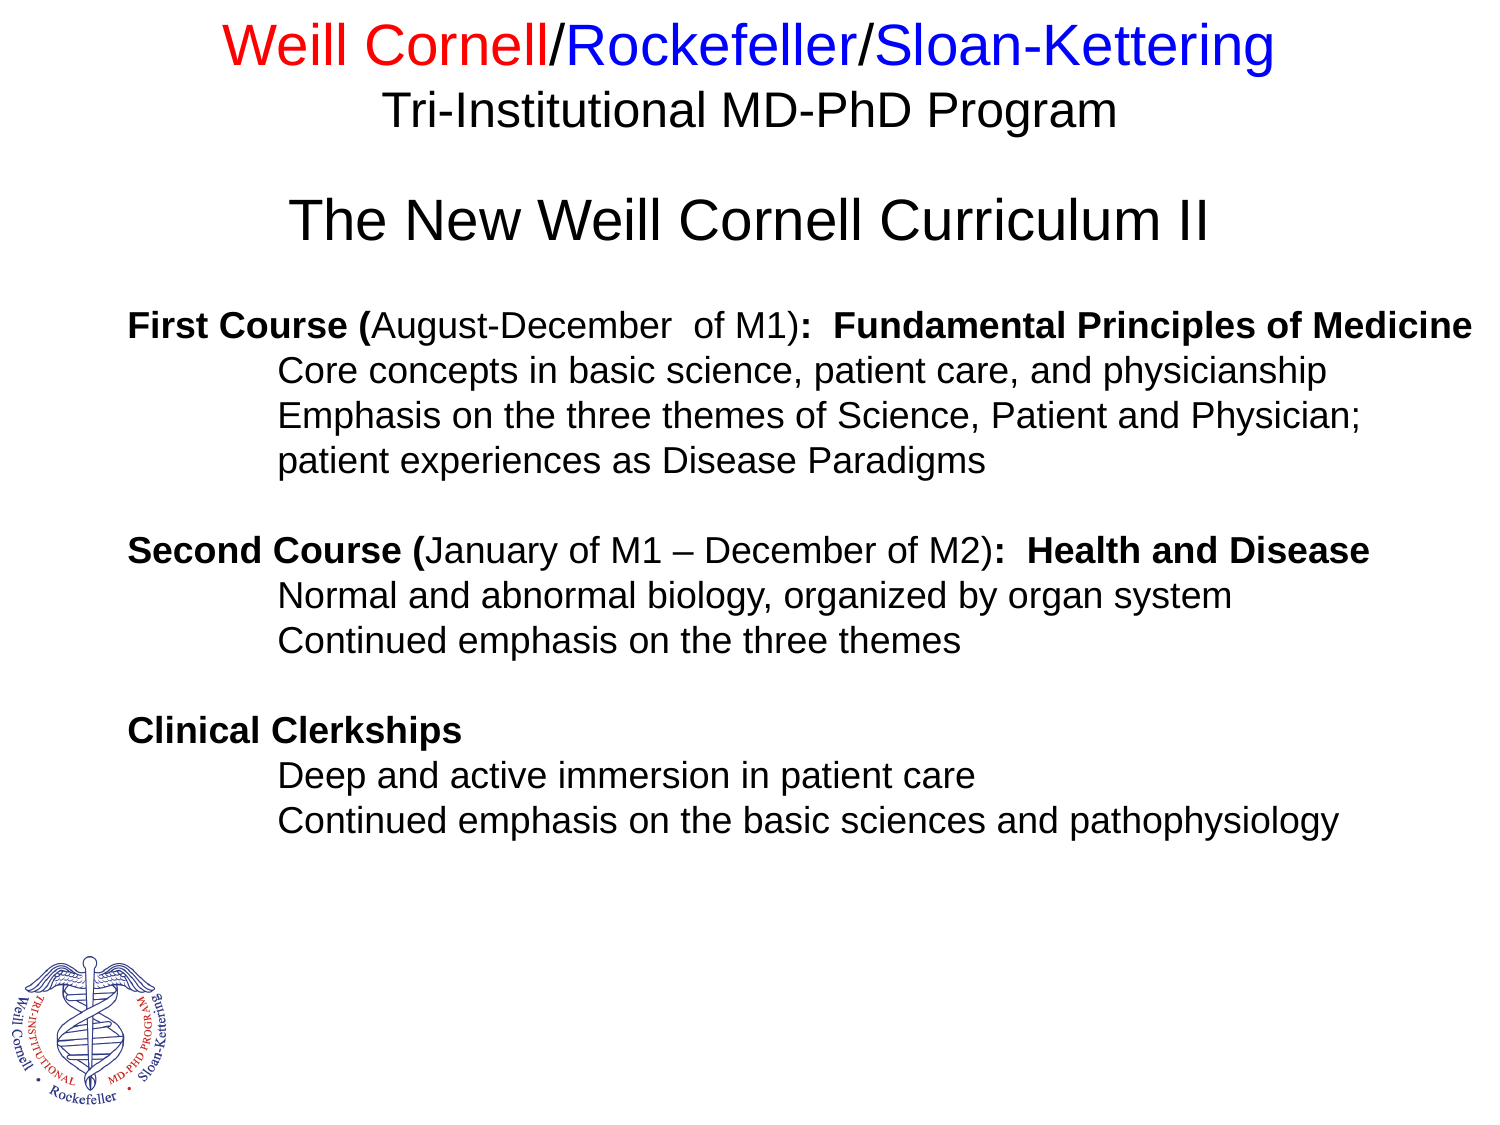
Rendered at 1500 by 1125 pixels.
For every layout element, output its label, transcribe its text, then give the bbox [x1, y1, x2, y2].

text_box Weill Cornell/Rockefeller/Sloan-Kettering Tri-Institutional MD-PhD Program [0, 0, 1500, 145]
text_box First Course (August-December of M1): Fundamental Principles of Medicine Core concepts in basic science, patient care, and physicianship Emphasis on the three themes of Science, Patient and Physician; patient experiences as Disease Paradigms Second Course (January of M1 – December of M2): Health and Disease Normal and abnormal biology, organized by organ system Continued emphasis on the three themes Clinical Clerkships Deep and active immersion in patient care Continued emphasis on the basic sciences and pathophysiology [112, 294, 1500, 894]
text_box The New Weill Cornell Curriculum II [0, 174, 1500, 260]
picture [12, 956, 166, 1125]
